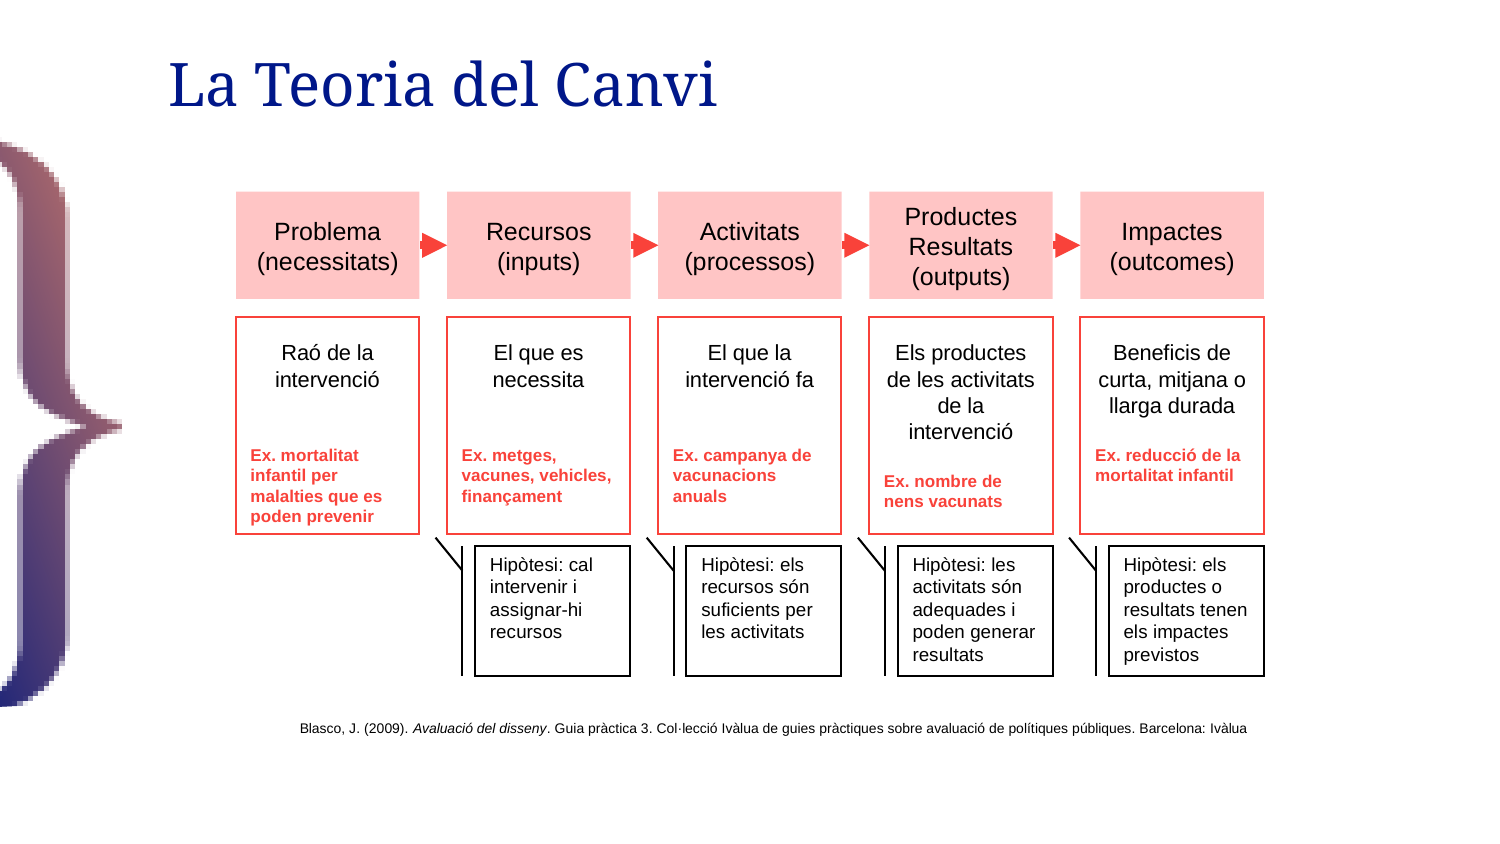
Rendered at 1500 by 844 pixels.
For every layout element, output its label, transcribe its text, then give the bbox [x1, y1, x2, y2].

text_box Hipòtesi: cal intervenir i assignar-hi recursos [434, 536, 464, 676]
text_box Hipòtesi: les activitats són adequades i poden generar resultats [857, 536, 886, 676]
text_box Activitats (processos) [657, 190, 843, 300]
title La Teoria del Canvi [153, 40, 1455, 129]
text_box Hipòtesi: els recursos són suficients per les activitats [645, 536, 675, 676]
text_box Problema (necessitats) [235, 190, 421, 300]
text_box Els productes de les activitats de la intervenció Ex. nombre de nens vacunats [868, 316, 1054, 535]
text_box Hipòtesi: les activitats són adequades i poden generar resultats [897, 545, 1054, 677]
text_box El que la intervenció fa Ex. campanya de vacunacions anuals [657, 316, 842, 535]
text_box Recursos (inputs) [446, 190, 632, 300]
text_box Beneficis de curta, mitjana o llarga durada Ex. reducció de la mortalitat infantil [1079, 316, 1265, 535]
text_box El que es necessita Ex. metges, vacunes, vehicles, finançament [446, 316, 631, 535]
text_box Hipòtesi: els productes o resultats tenen els impactes previstos [1108, 545, 1265, 677]
text_box Hipòtesi: els productes o resultats tenen els impactes previstos [1068, 536, 1097, 676]
text_box Productes Resultats (outputs) [868, 190, 1054, 300]
text_box Raó de la intervenció Ex. mortalitat infantil per malalties que es poden prevenir [235, 316, 420, 535]
text_box Hipòtesi: els recursos són suficients per les activitats [685, 545, 842, 677]
text_box Hipòtesi: cal intervenir i assignar-hi recursos [474, 545, 631, 677]
text_box Blasco, J. (2009). Avaluació del disseny. Guia pràctica 3. Col·lecció Ivàlua de guies pràctiques sobre avaluació de polítiques públiques. Barcelona: Ivàlua [263, 712, 1264, 744]
text_box Impactes (outcomes) [1079, 190, 1265, 300]
